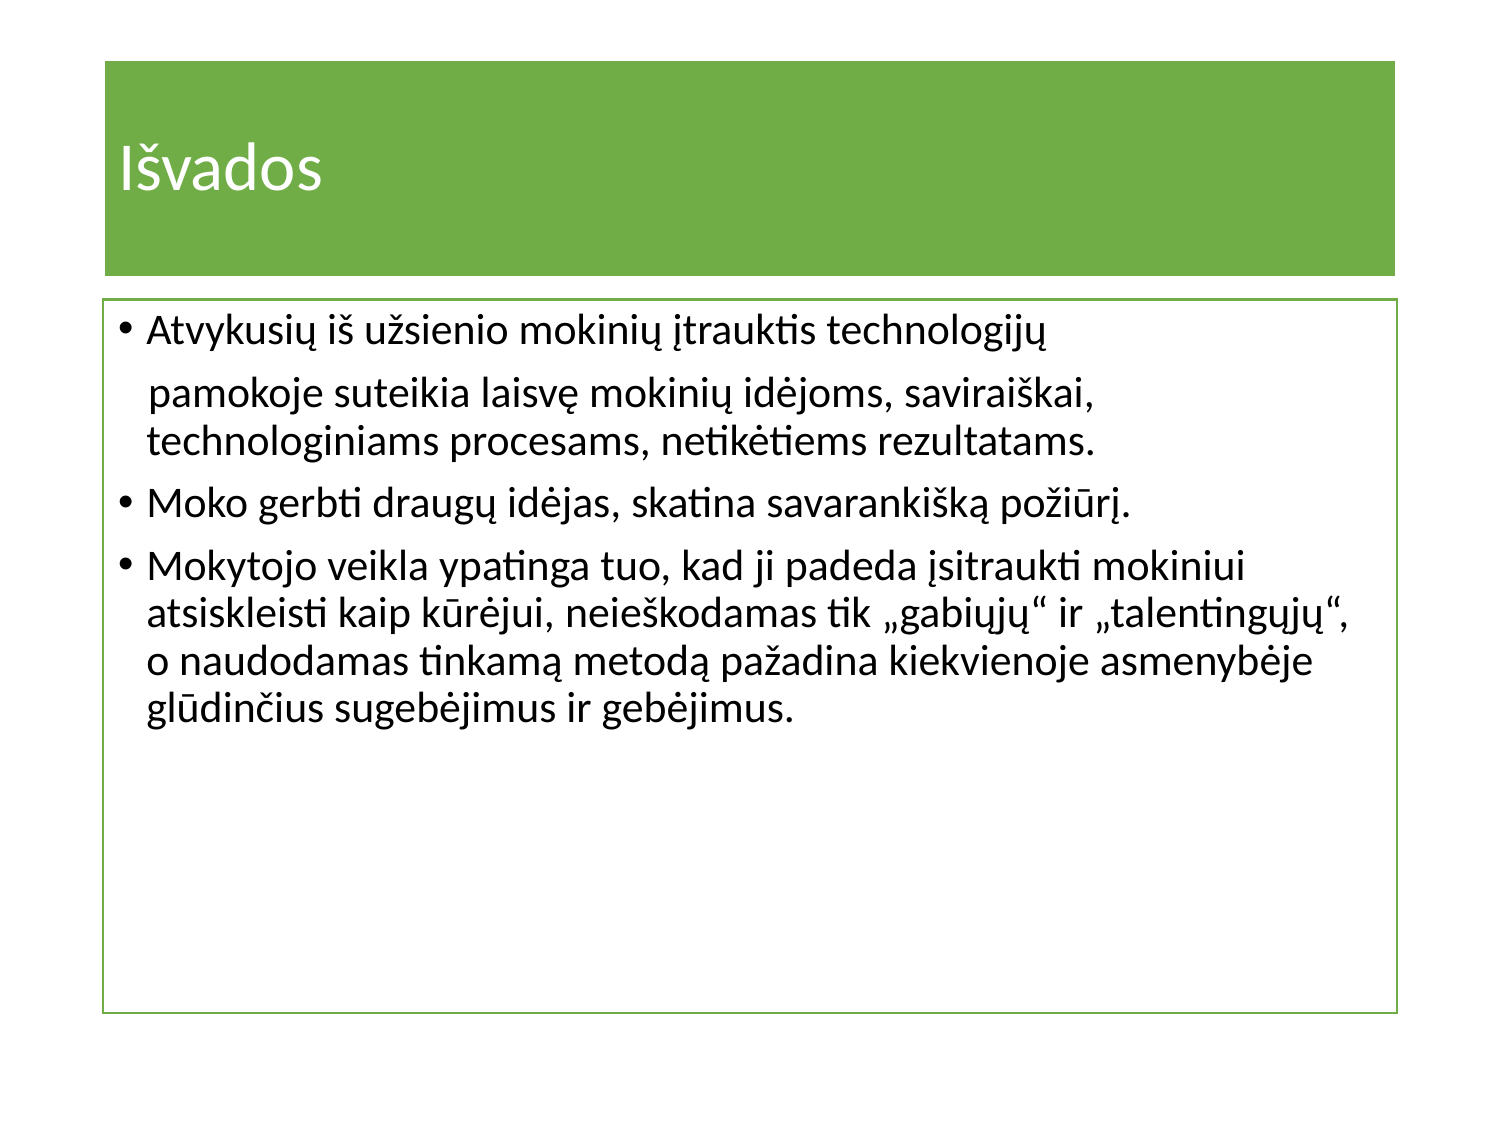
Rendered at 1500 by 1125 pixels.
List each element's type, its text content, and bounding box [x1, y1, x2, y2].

title Išvados [102, 58, 1398, 279]
list Atvykusių iš užsienio mokinių įtrauktis technologijų pamokoje suteikia laisvę mokinių idėjoms, saviraiškai, technologiniams procesams, netikėtiems rezultatams. Moko gerbti draugų idėjas, skatina savarankišką požiūrį. Mokytojo veikla ypatinga tuo, kad ji padeda įsitraukti mokiniui atsiskleisti kaip kūrėjui, neieškodamas tik „gabiųjų“ ir „talentingųjų“, o naudodamas tinkamą metodą pažadina kiekvienoje asmenybėje glūdinčius sugebėjimus ir gebėjimus. [102, 298, 1398, 1014]
